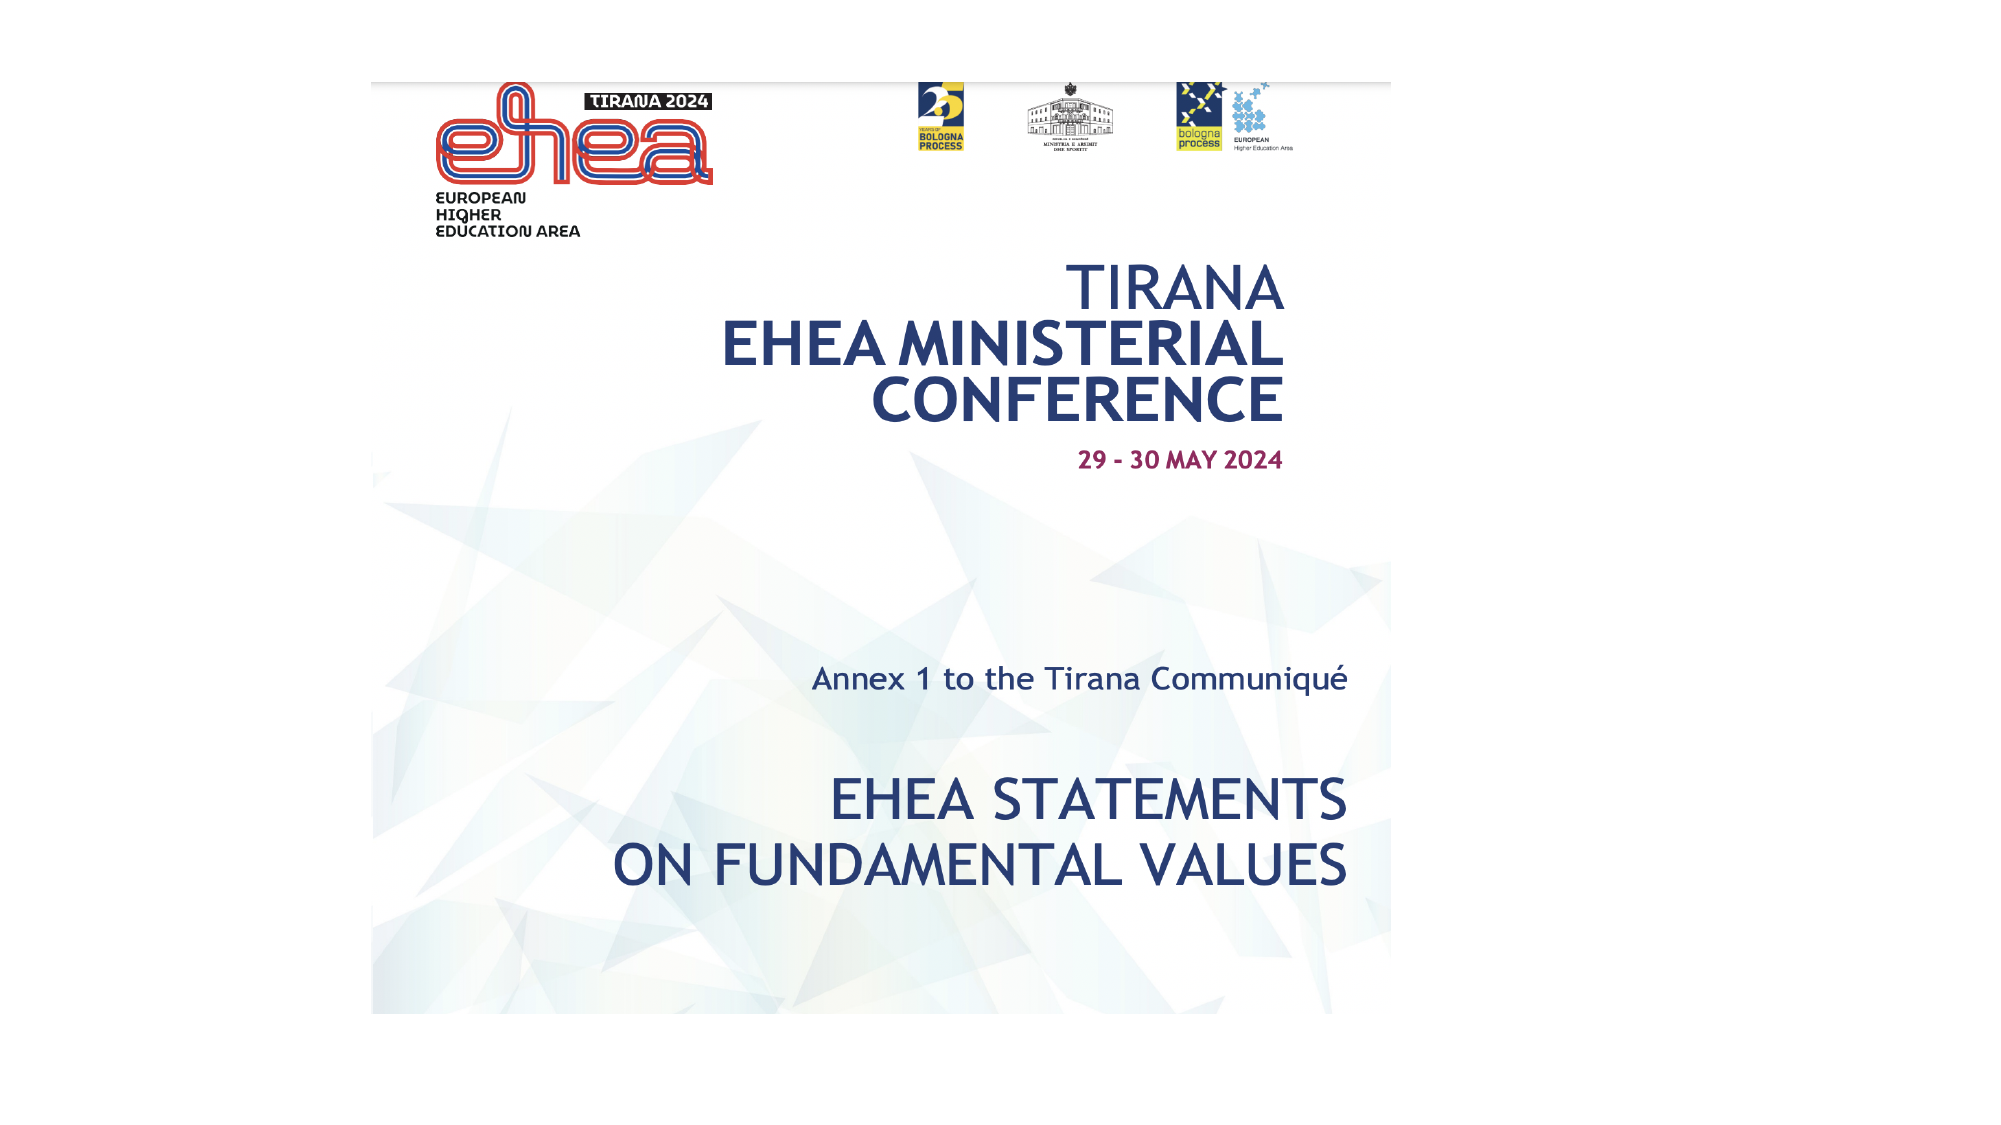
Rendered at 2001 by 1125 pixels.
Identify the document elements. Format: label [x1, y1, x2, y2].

list [370, 81, 1392, 1014]
